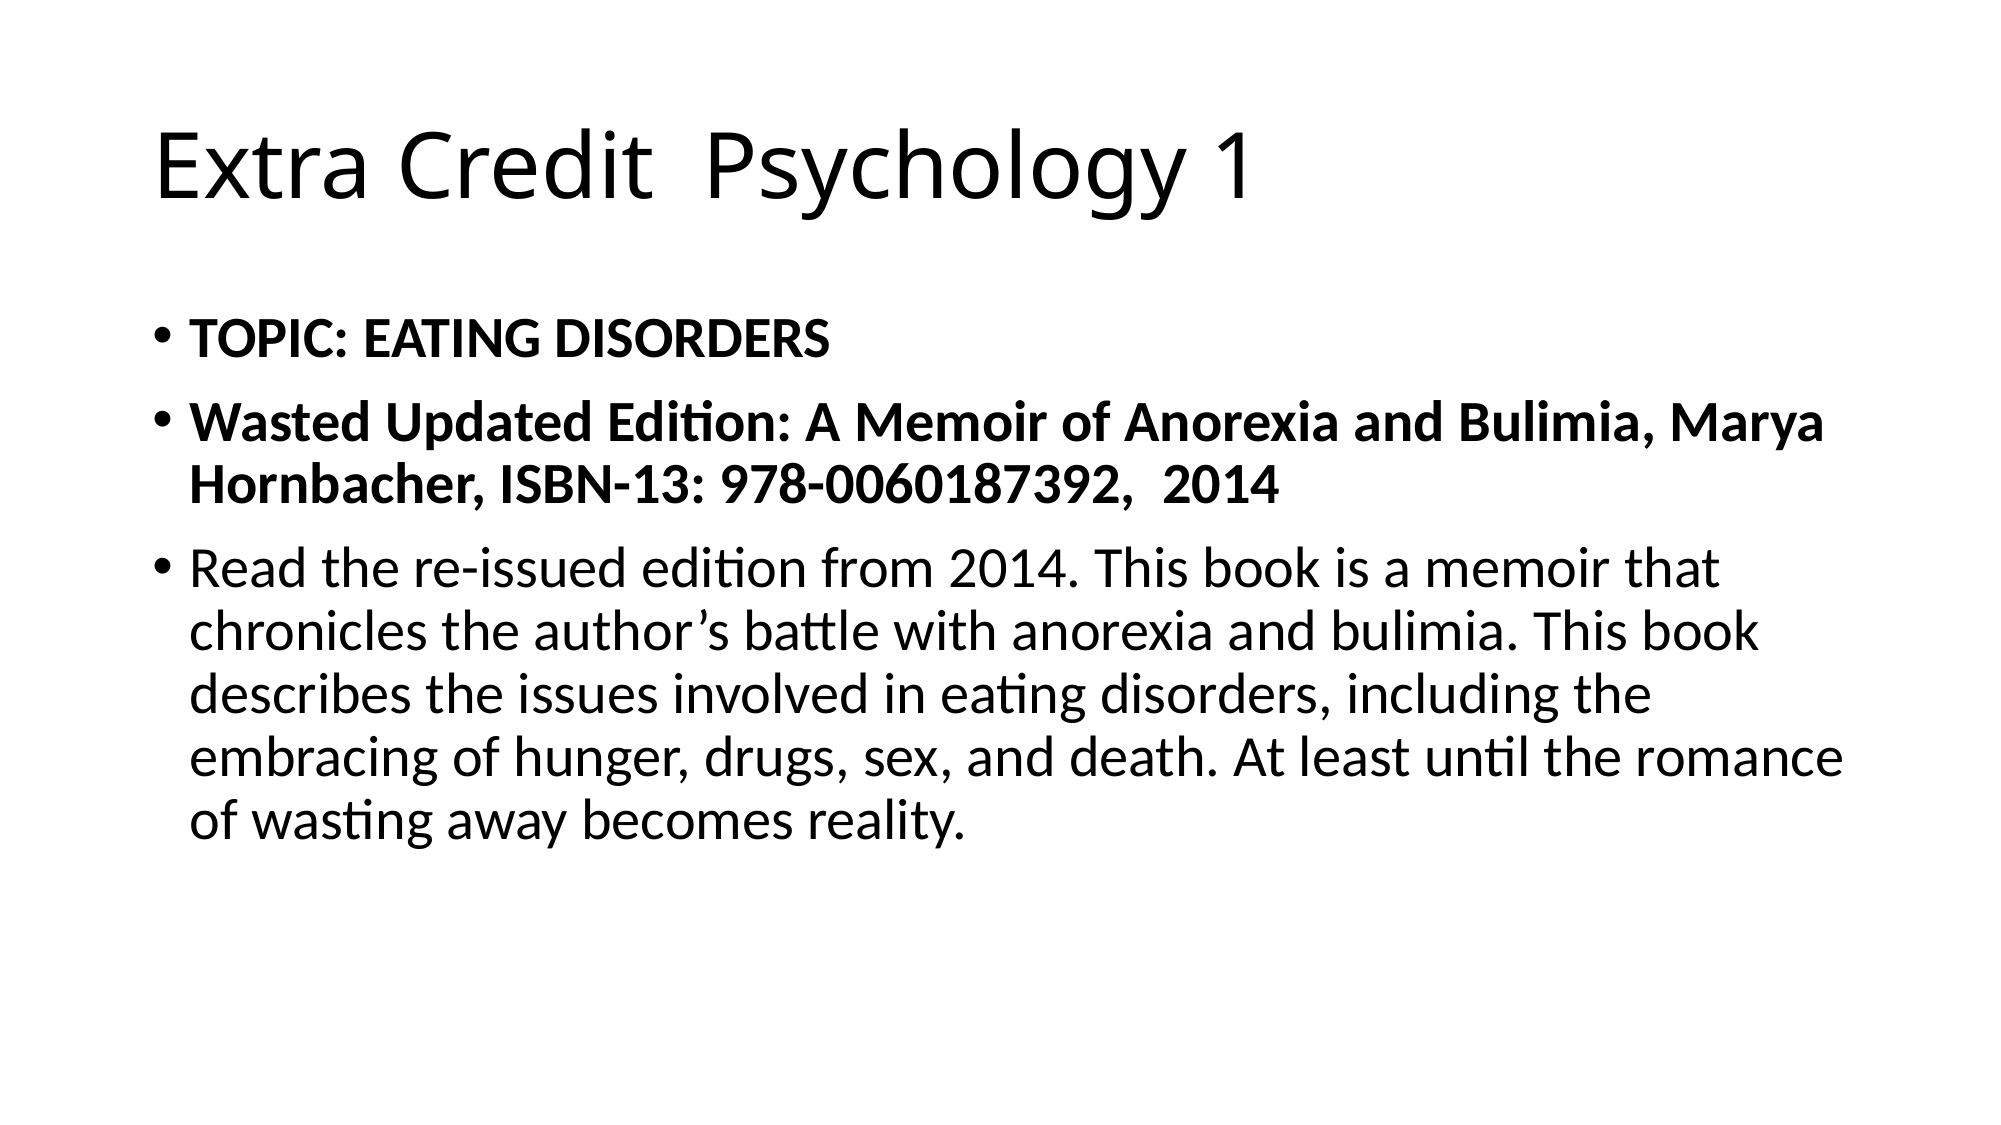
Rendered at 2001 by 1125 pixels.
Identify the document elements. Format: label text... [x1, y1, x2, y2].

title Extra Credit Psychology 1 [137, 59, 1863, 278]
list TOPIC: EATING DISORDERS Wasted Updated Edition: A Memoir of Anorexia and Bulimia, Marya Hornbacher, ISBN-13: 978-0060187392, 2014 Read the re-issued edition from 2014. This book is a memoir that chronicles the author’s battle with anorexia and bulimia. This book describes the issues involved in eating disorders, including the embracing of hunger, drugs, sex, and death. At least until the romance of wasting away becomes reality. [137, 299, 1863, 1014]
